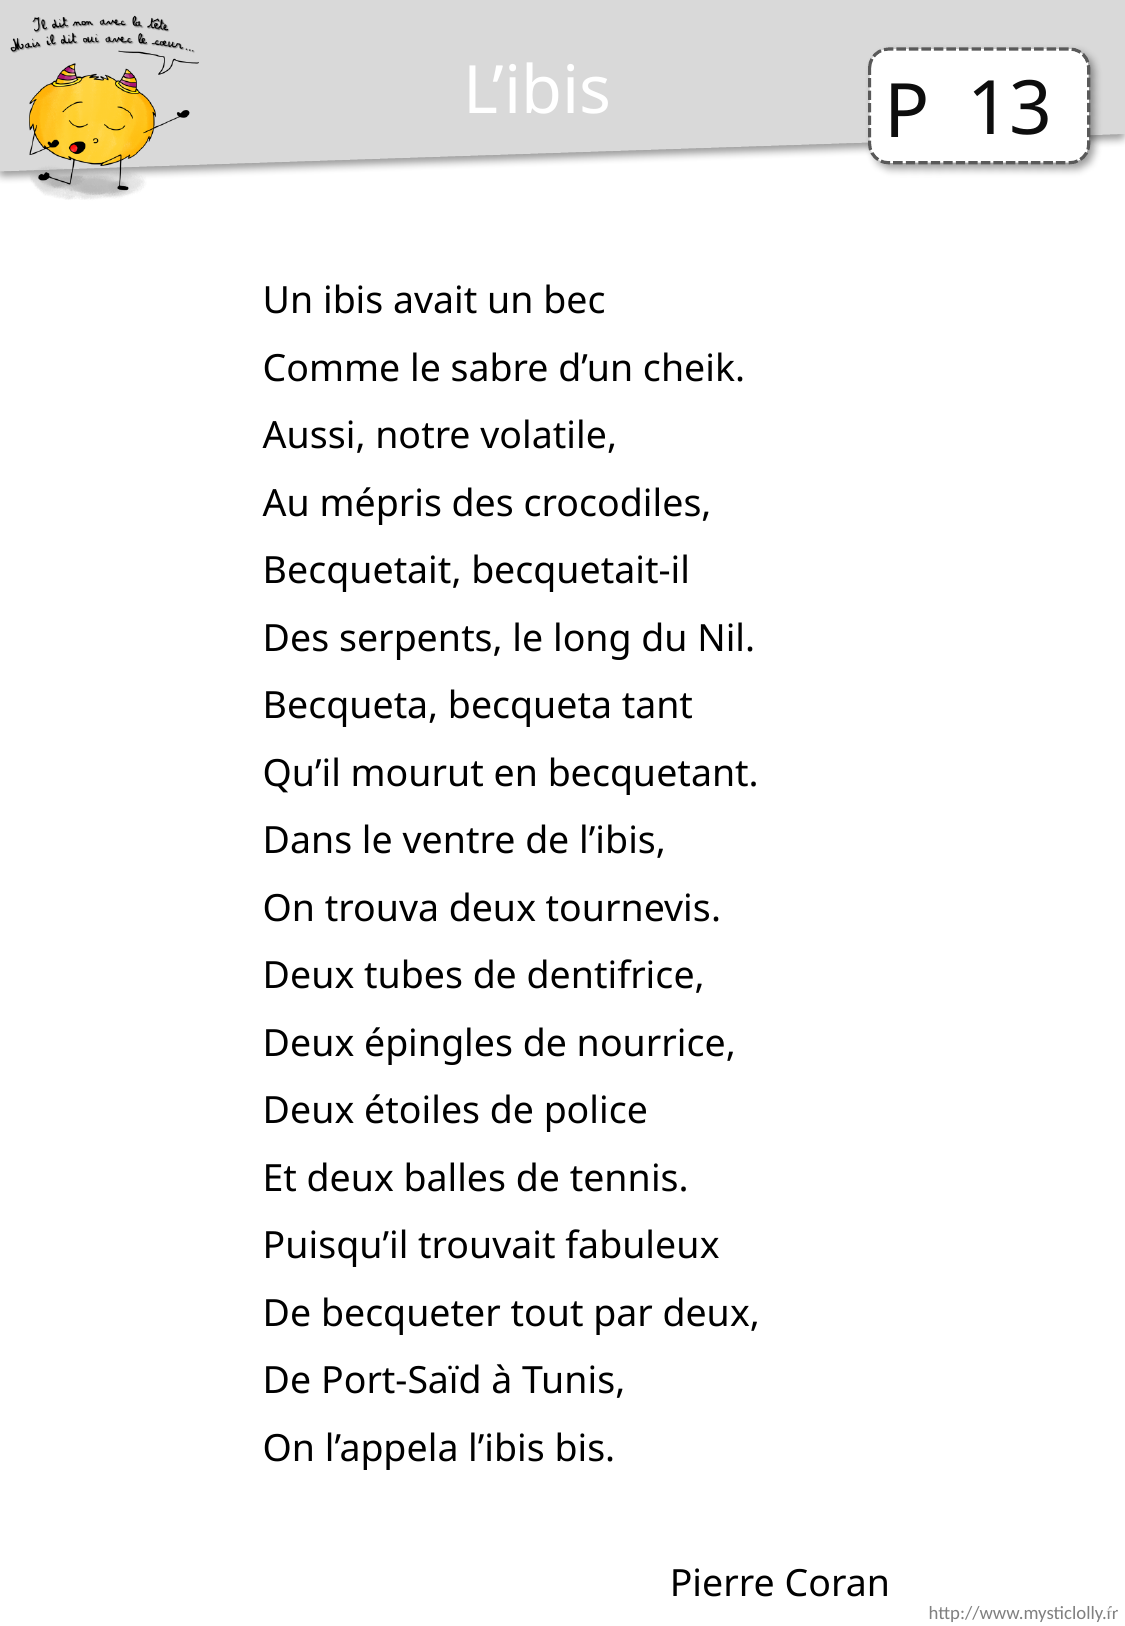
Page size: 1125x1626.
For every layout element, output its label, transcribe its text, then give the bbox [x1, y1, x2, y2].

picture [0, 15, 205, 202]
text_box Un ibis avait un bec Comme le sabre d’un cheik. Aussi, notre volatile, Au mépris des crocodiles, Becquetait, becquetait-il Des serpents, le long du Nil. Becqueta, becqueta tant Qu’il mourut en becquetant. Dans le ventre de l’ibis, On trouva deux tournevis. Deux tubes de dentifrice, Deux épingles de nourrice, Deux étoiles de police Et deux balles de tennis. Puisqu’il trouvait fabuleux De becqueter tout par deux, De Port-Saïd à Tunis, On l’appela l’ibis bis. Pierre Coran [248, 246, 905, 1612]
list L’ibis [206, 38, 870, 140]
list 13 [952, 52, 1089, 166]
